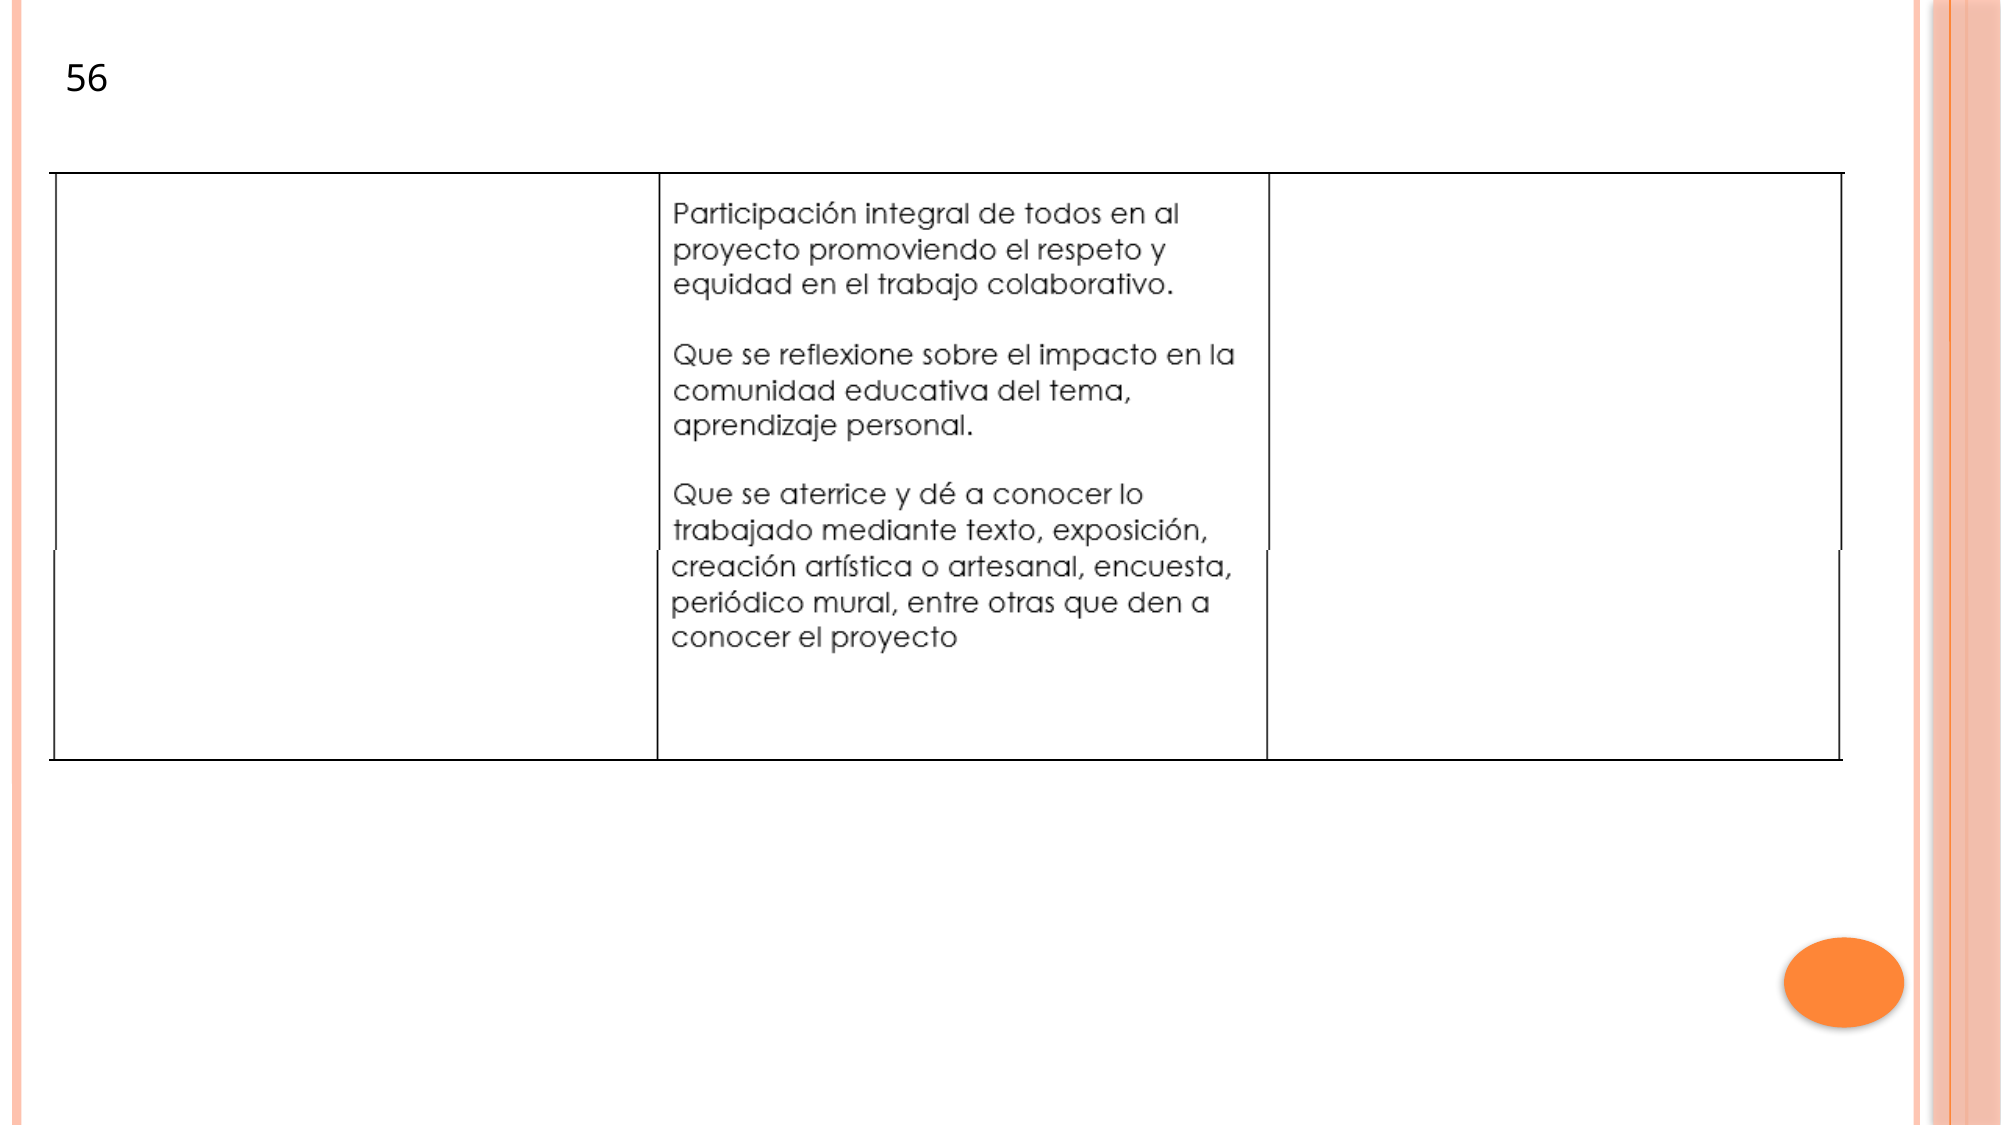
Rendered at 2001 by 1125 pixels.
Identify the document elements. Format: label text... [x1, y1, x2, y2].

picture [42, 172, 1846, 761]
text_box 56 [50, 46, 124, 107]
